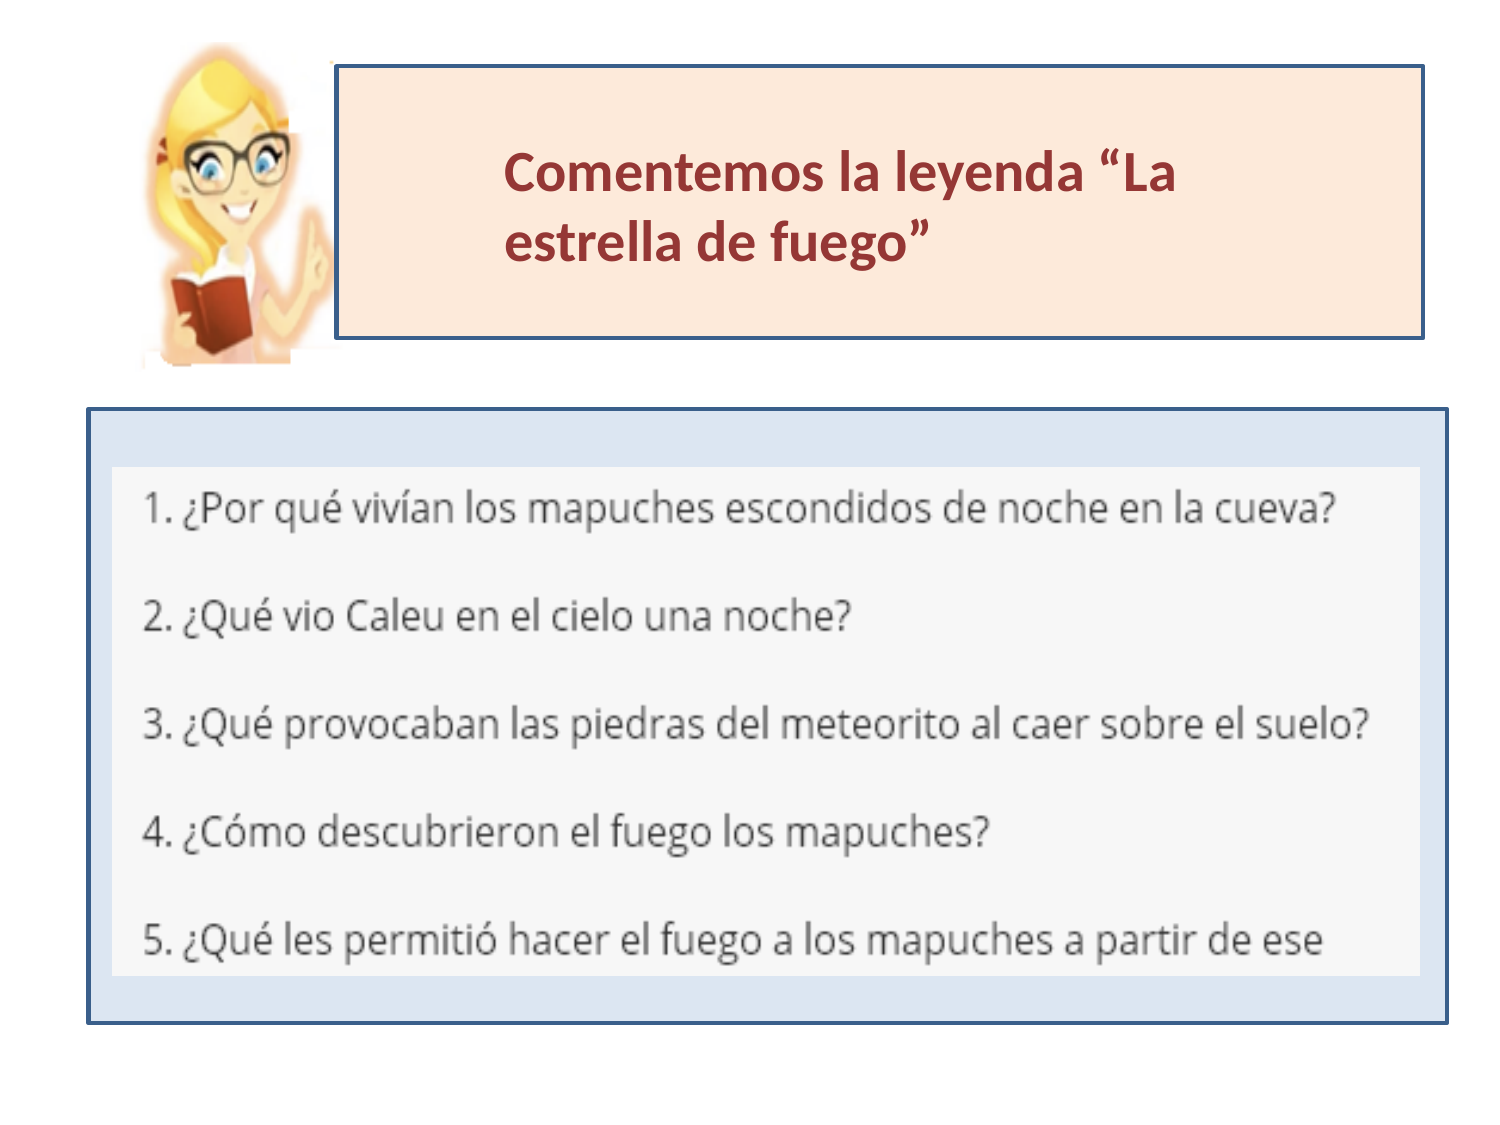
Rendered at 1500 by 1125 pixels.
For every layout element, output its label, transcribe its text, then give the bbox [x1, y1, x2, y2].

picture [135, 42, 349, 372]
text_box Comentemos la leyenda “La estrella de fuego” [490, 125, 1365, 281]
text_box [352, 64, 1425, 340]
text_box [86, 407, 1449, 1025]
picture [111, 467, 1421, 977]
